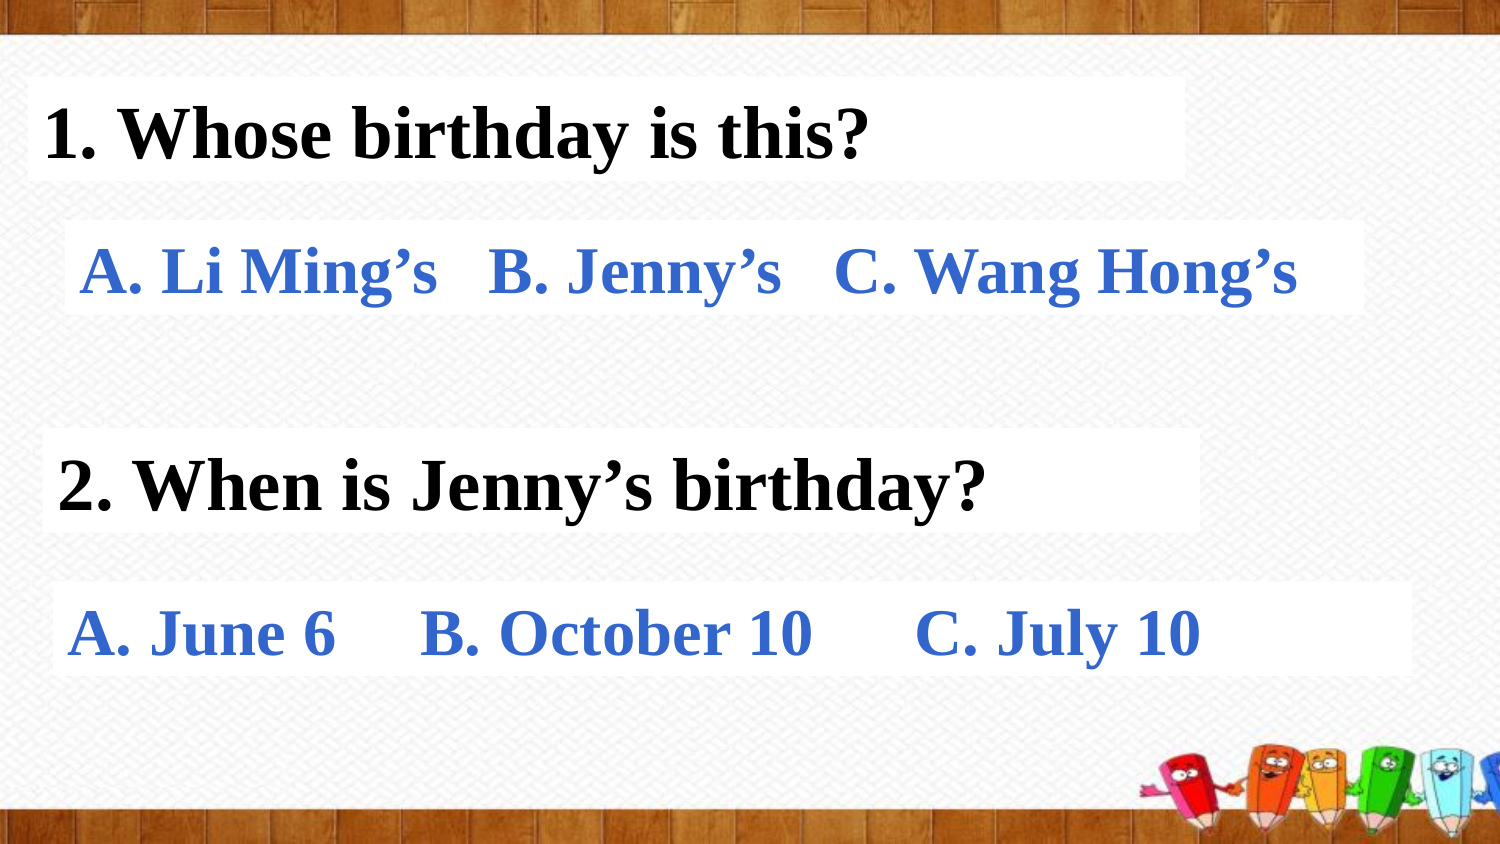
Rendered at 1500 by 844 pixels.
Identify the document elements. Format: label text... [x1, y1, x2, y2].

text_box A. Li Ming’s B. Jenny’s C. Wang Hong’s [64, 219, 1365, 315]
text_box A. June 6 B. October 10 C. July 10 [53, 581, 1413, 676]
text_box 2. When is Jenny’s birthday? [42, 427, 1201, 533]
picture [0, 0, 1500, 844]
text_box 1. Whose birthday is this? [27, 76, 1186, 182]
